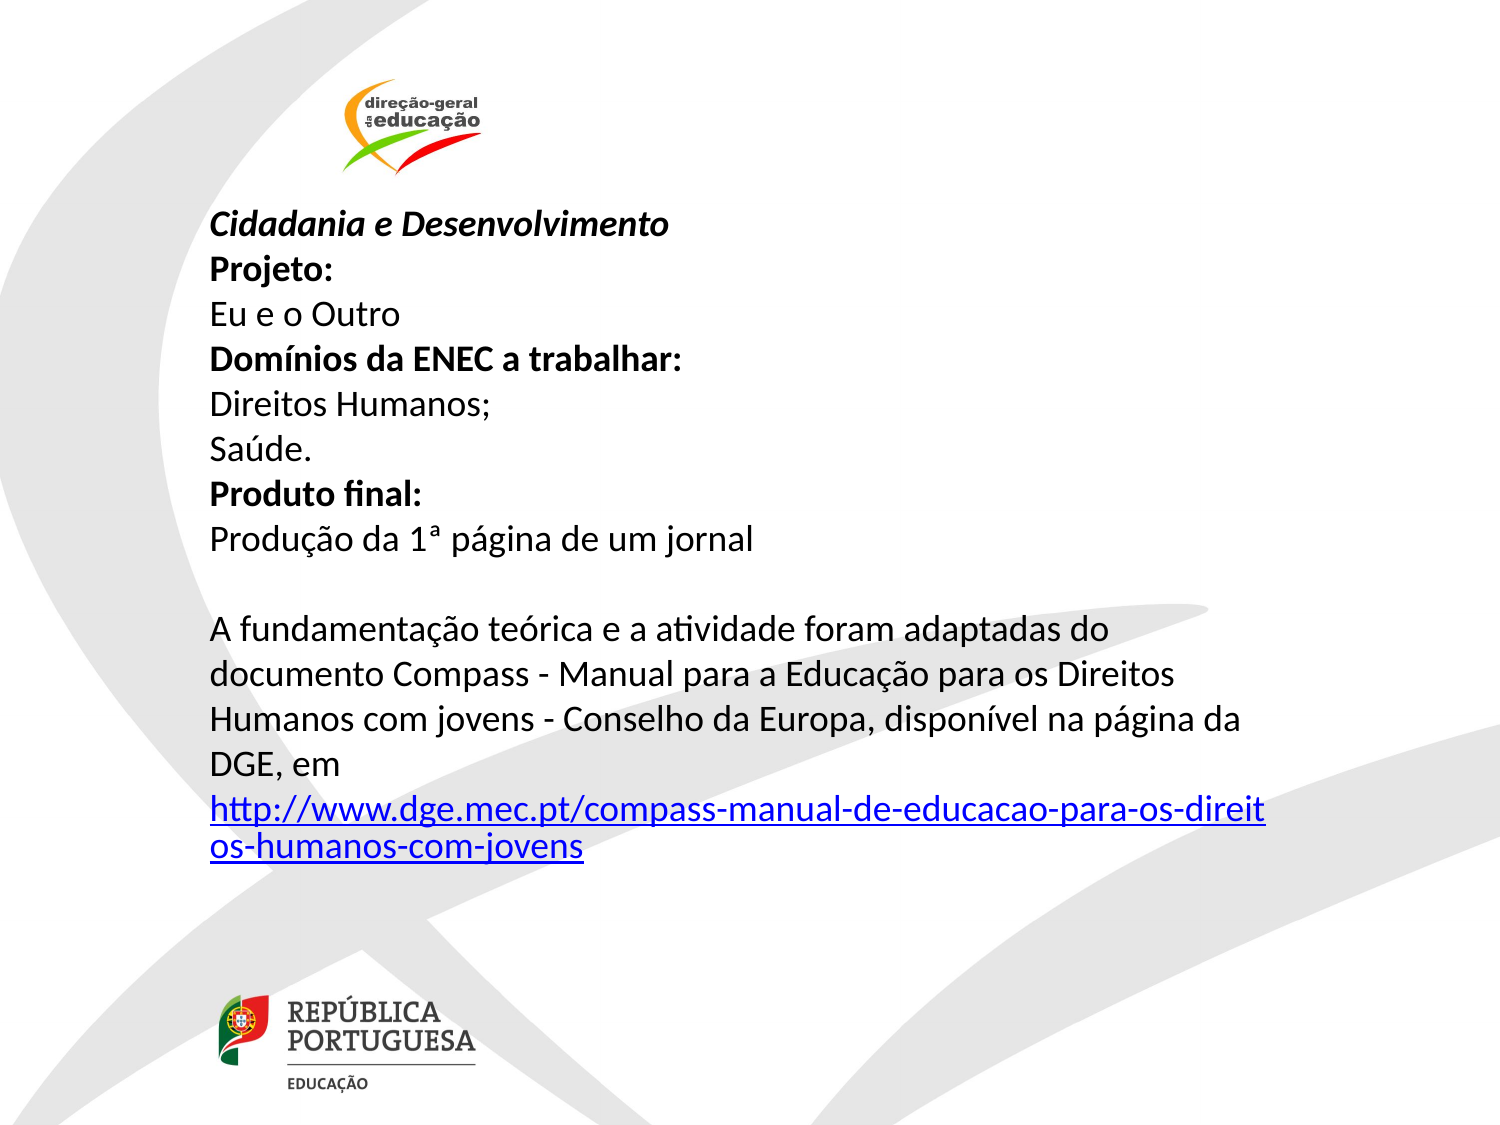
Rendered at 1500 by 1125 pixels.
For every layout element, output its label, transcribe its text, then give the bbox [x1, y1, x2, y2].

text_box Cidadania e Desenvolvimento Projeto: Eu e o Outro Domínios da ENEC a trabalhar: Direitos Humanos; Saúde. Produto final: Produção da 1ª página de um jornal A fundamentação teórica e a atividade foram adaptadas do documento Compass - Manual para a Educação para os Direitos Humanos com jovens - Conselho da Europa, disponível na página da DGE, em http://www.dge.mec.pt/compass-manual-de-educacao-para-os-direitos-humanos-com-jovens [194, 191, 1282, 837]
picture [0, 0, 1500, 1125]
